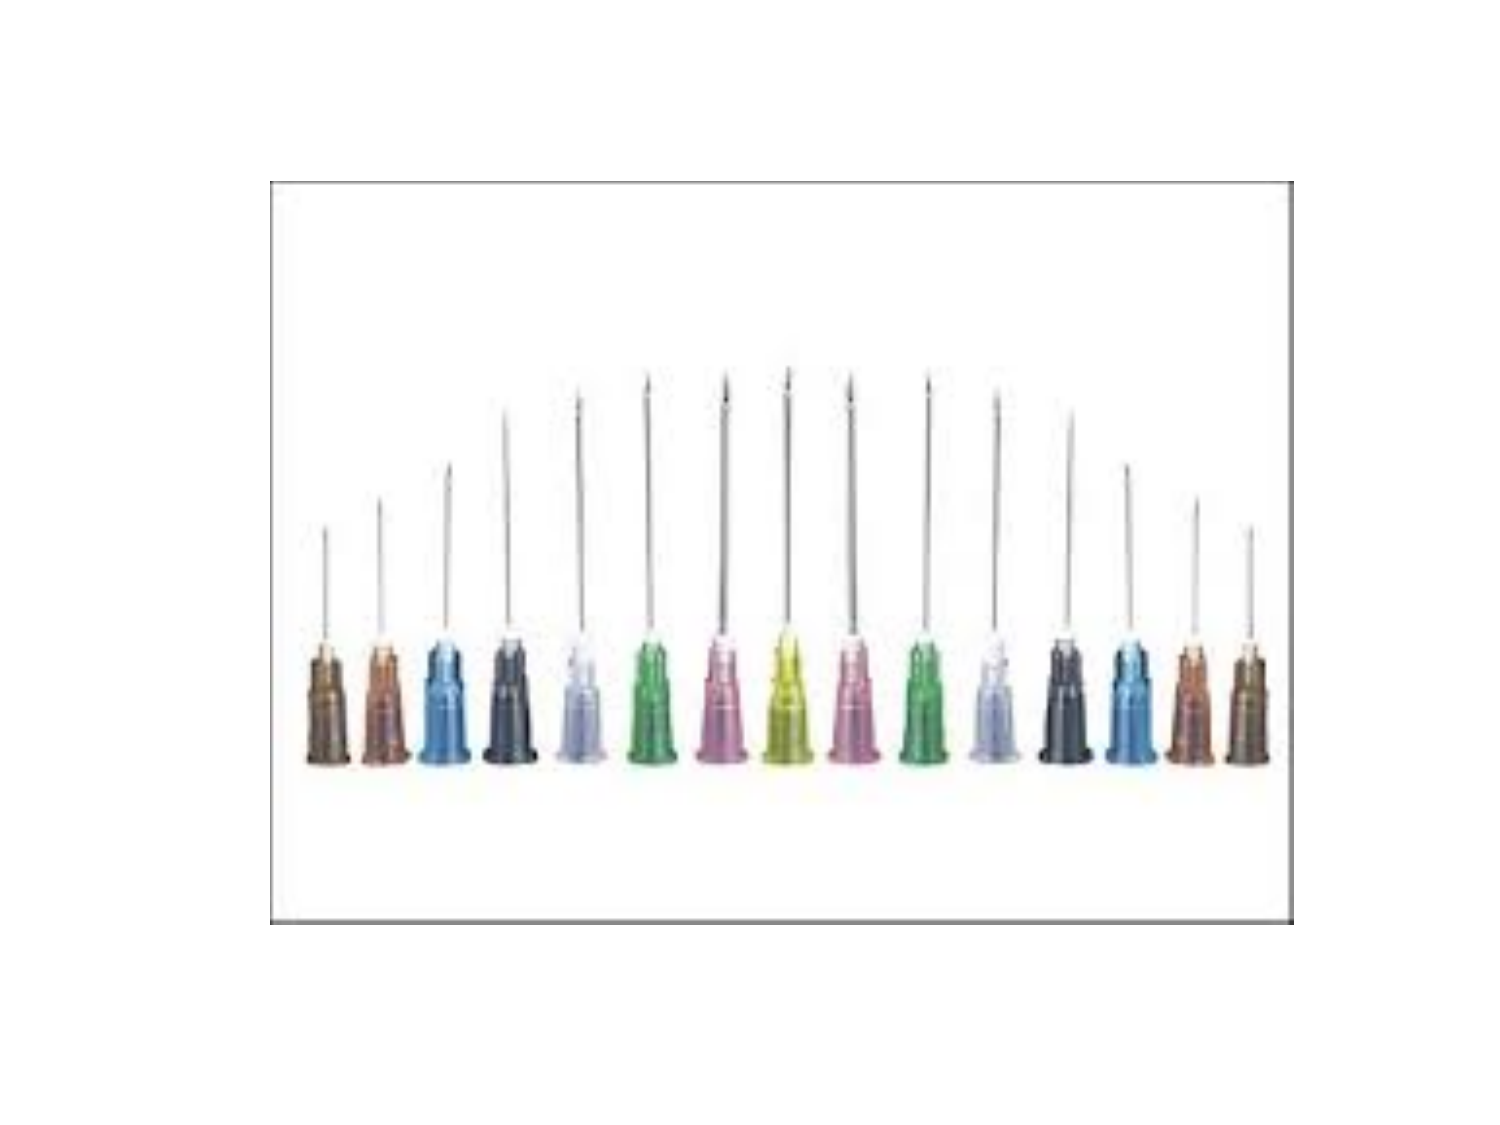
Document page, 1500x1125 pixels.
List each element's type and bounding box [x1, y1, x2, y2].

picture [270, 181, 1294, 925]
